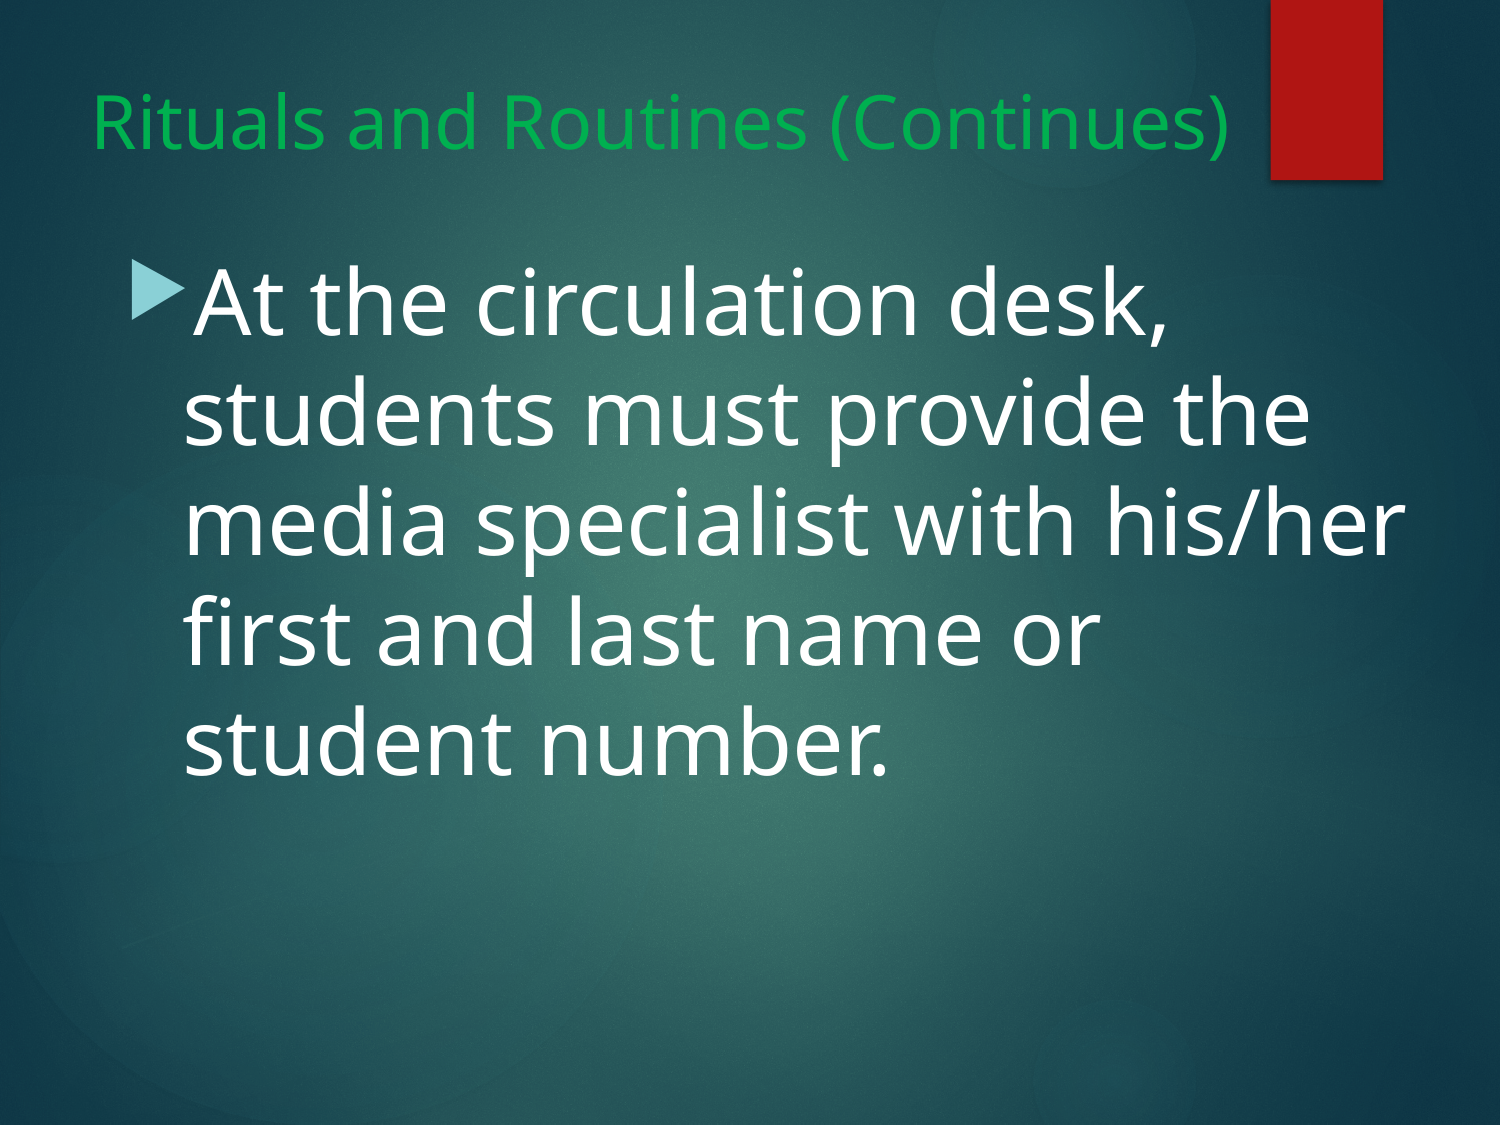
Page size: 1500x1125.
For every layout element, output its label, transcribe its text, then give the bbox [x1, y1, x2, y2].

list At the circulation desk, students must provide the media specialist with his/her first and last name or student number. [110, 228, 1461, 404]
title Rituals and Routines (Continues) [34, 57, 1288, 183]
